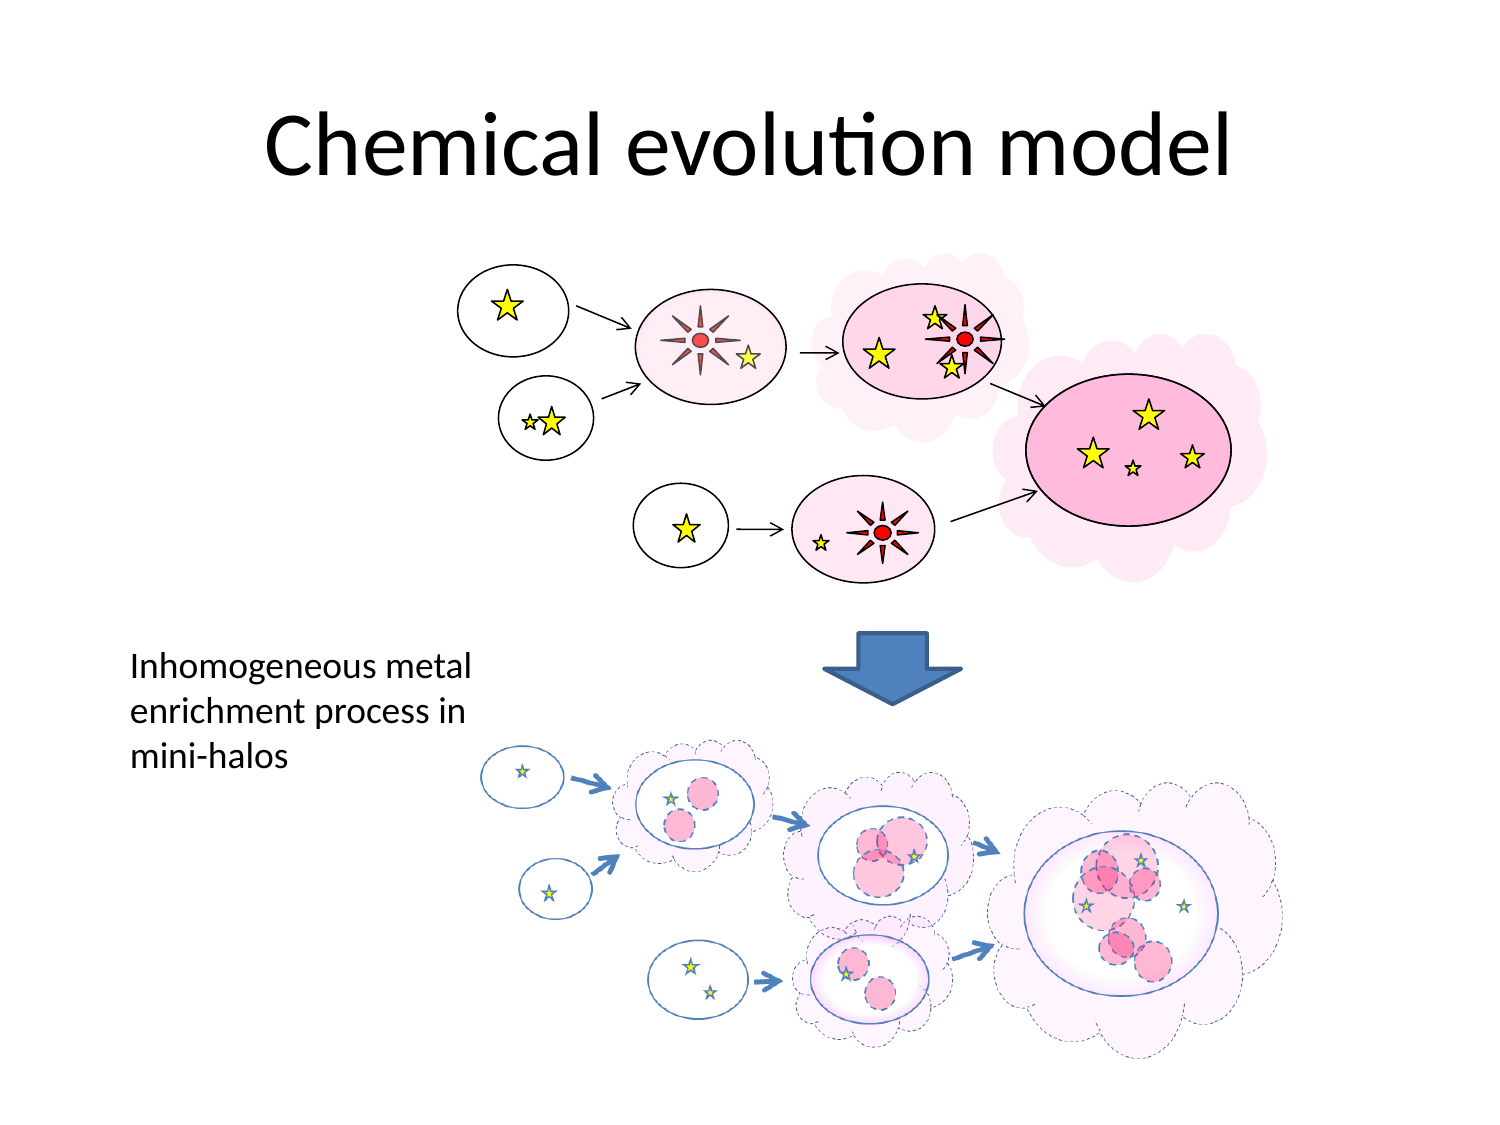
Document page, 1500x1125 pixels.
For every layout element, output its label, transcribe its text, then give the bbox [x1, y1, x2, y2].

picture [479, 739, 1284, 1060]
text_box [457, 252, 1268, 584]
text_box Inhomogeneous metal enrichment process in mini-halos [115, 634, 552, 784]
title Chemical evolution model [75, 45, 1425, 233]
text_box [822, 631, 964, 707]
